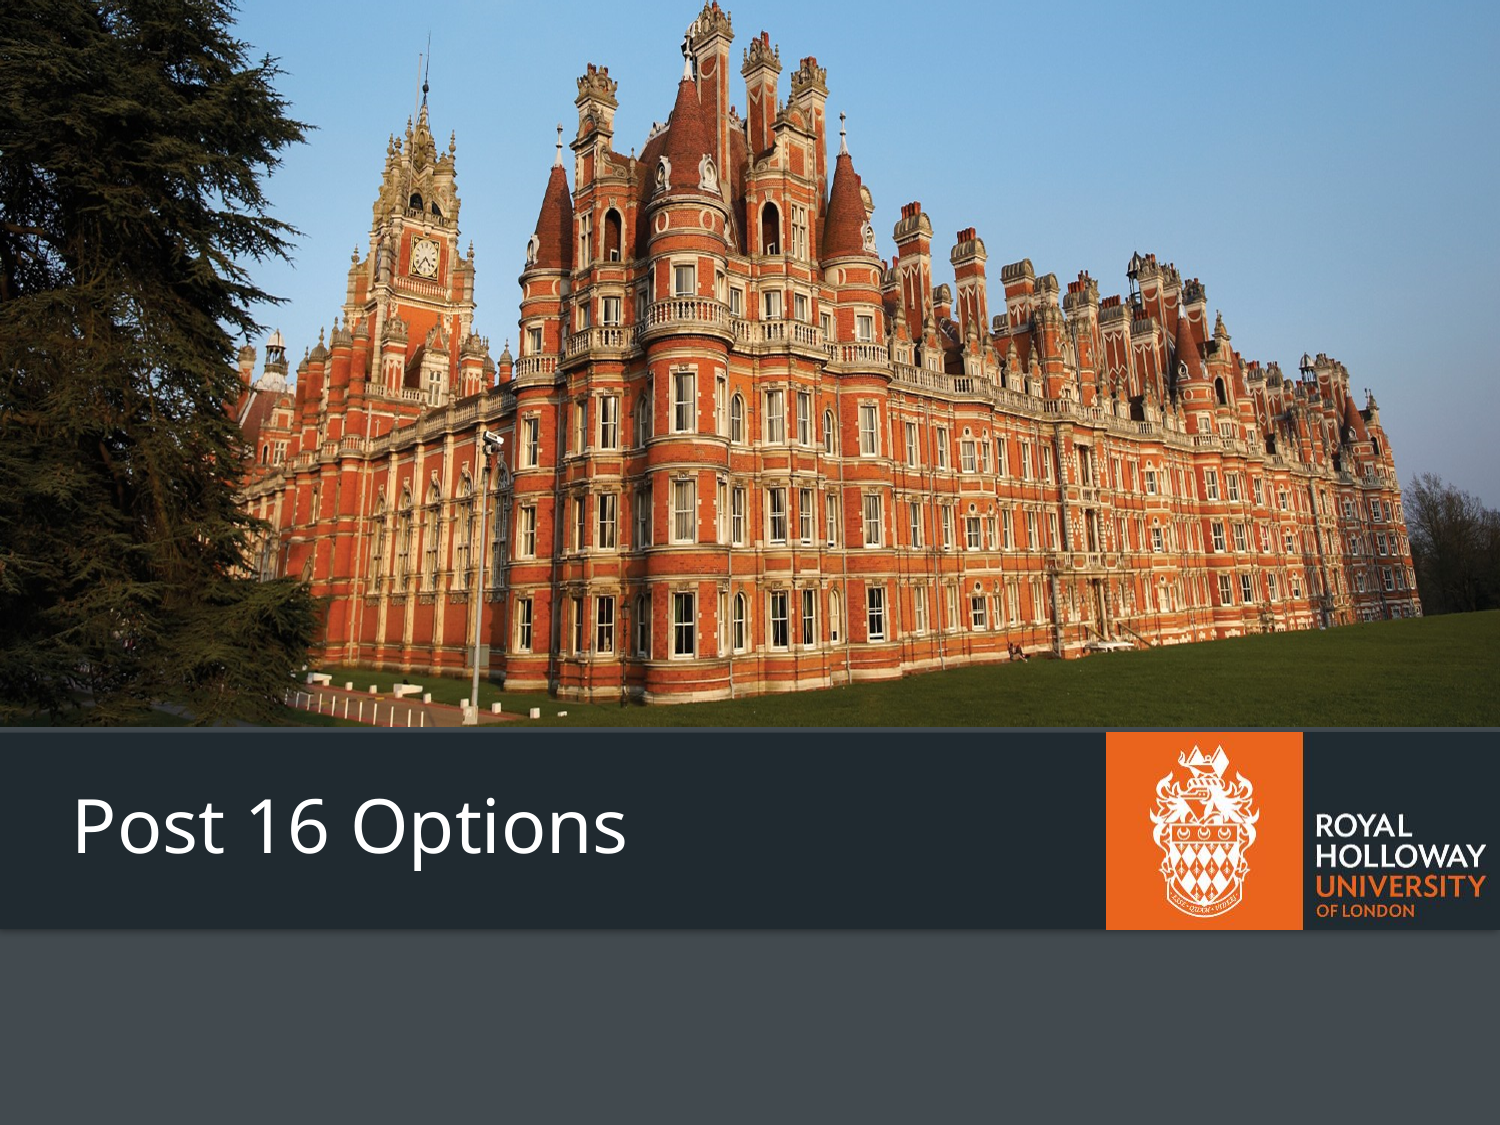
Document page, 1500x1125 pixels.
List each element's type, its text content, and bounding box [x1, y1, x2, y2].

picture [0, 0, 1500, 727]
picture [1106, 732, 1500, 930]
title Post 16 Options [71, 778, 1089, 930]
